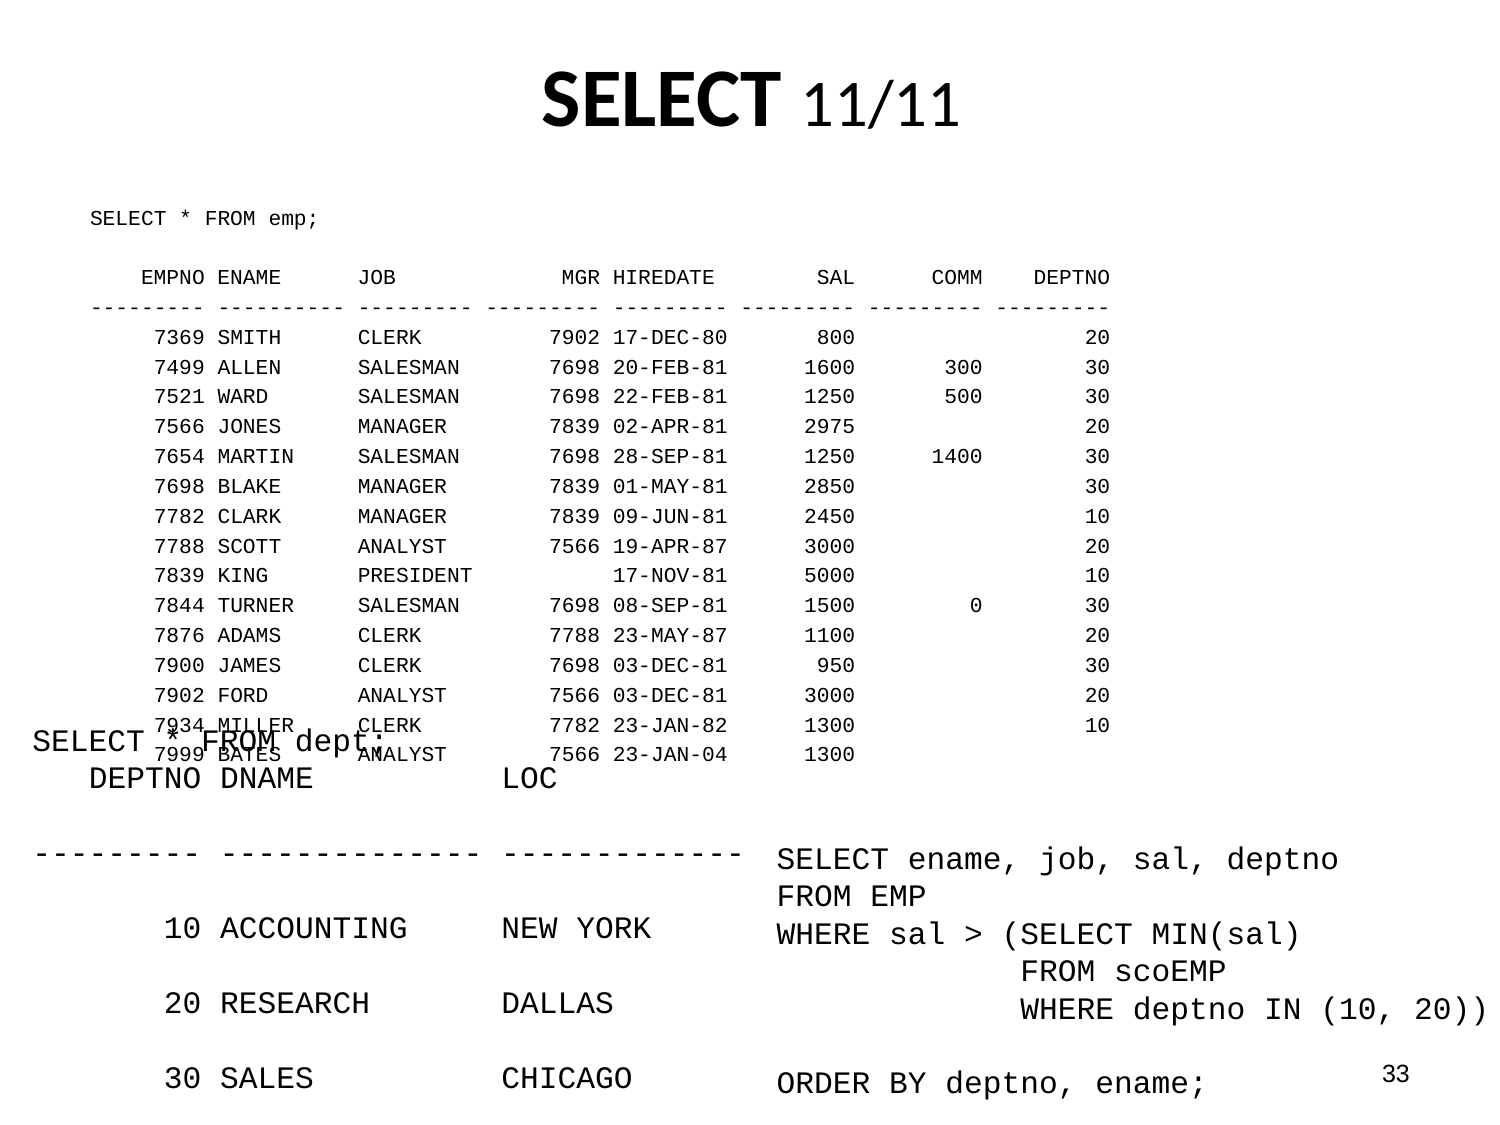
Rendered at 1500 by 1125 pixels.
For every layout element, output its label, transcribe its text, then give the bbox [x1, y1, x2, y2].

slide_number 32 [1074, 1042, 1425, 1103]
title SELECT 11/11 [76, 19, 1427, 169]
text_box SELECT * FROM dept; DEPTNO DNAME LOC --------- -------------- ------------- 10 ACCOUNTING NEW YORK 20 RESEARCH DALLAS 30 SALES CHICAGO 40 OPERATIONS BOSTON [17, 712, 975, 1125]
list SELECT * FROM emp; EMPNO ENAME JOB MGR HIREDATE SAL COMM DEPTNO --------- ---------- --------- --------- --------- --------- --------- --------- 7369 SMITH CLERK 7902 17-DEC-80 800 20 7499 ALLEN SALESMAN 7698 20-FEB-81 1600 300 30 7521 WARD SALESMAN 7698 22-FEB-81 1250 500 30 7566 JONES MANAGER 7839 02-APR-81 2975 20 7654 MARTIN SALESMAN 7698 28-SEP-81 1250 1400 30 7698 BLAKE MANAGER 7839 01-MAY-81 2850 30 7782 CLARK MANAGER 7839 09-JUN-81 2450 10 7788 SCOTT ANALYST 7566 19-APR-87 3000 20 7839 KING PRESIDENT 17-NOV-81 5000 10 7844 TURNER SALESMAN 7698 08-SEP-81 1500 0 30 7876 ADAMS CLERK 7788 23-MAY-87 1100 20 7900 JAMES CLERK 7698 03-DEC-81 950 30 7902 FORD ANALYST 7566 03-DEC-81 3000 20 7934 MILLER CLERK 7782 23-JAN-82 1300 10 7999 BATES ANALYST 7566 23-JAN-04 1300 [75, 196, 1425, 830]
text_box SELECT ename, job, sal, deptno FROM EMP WHERE sal > (SELECT MIN(sal) FROM scoEMP WHERE deptno IN (10, 20)) ORDER BY deptno, ename; [761, 830, 1500, 1108]
